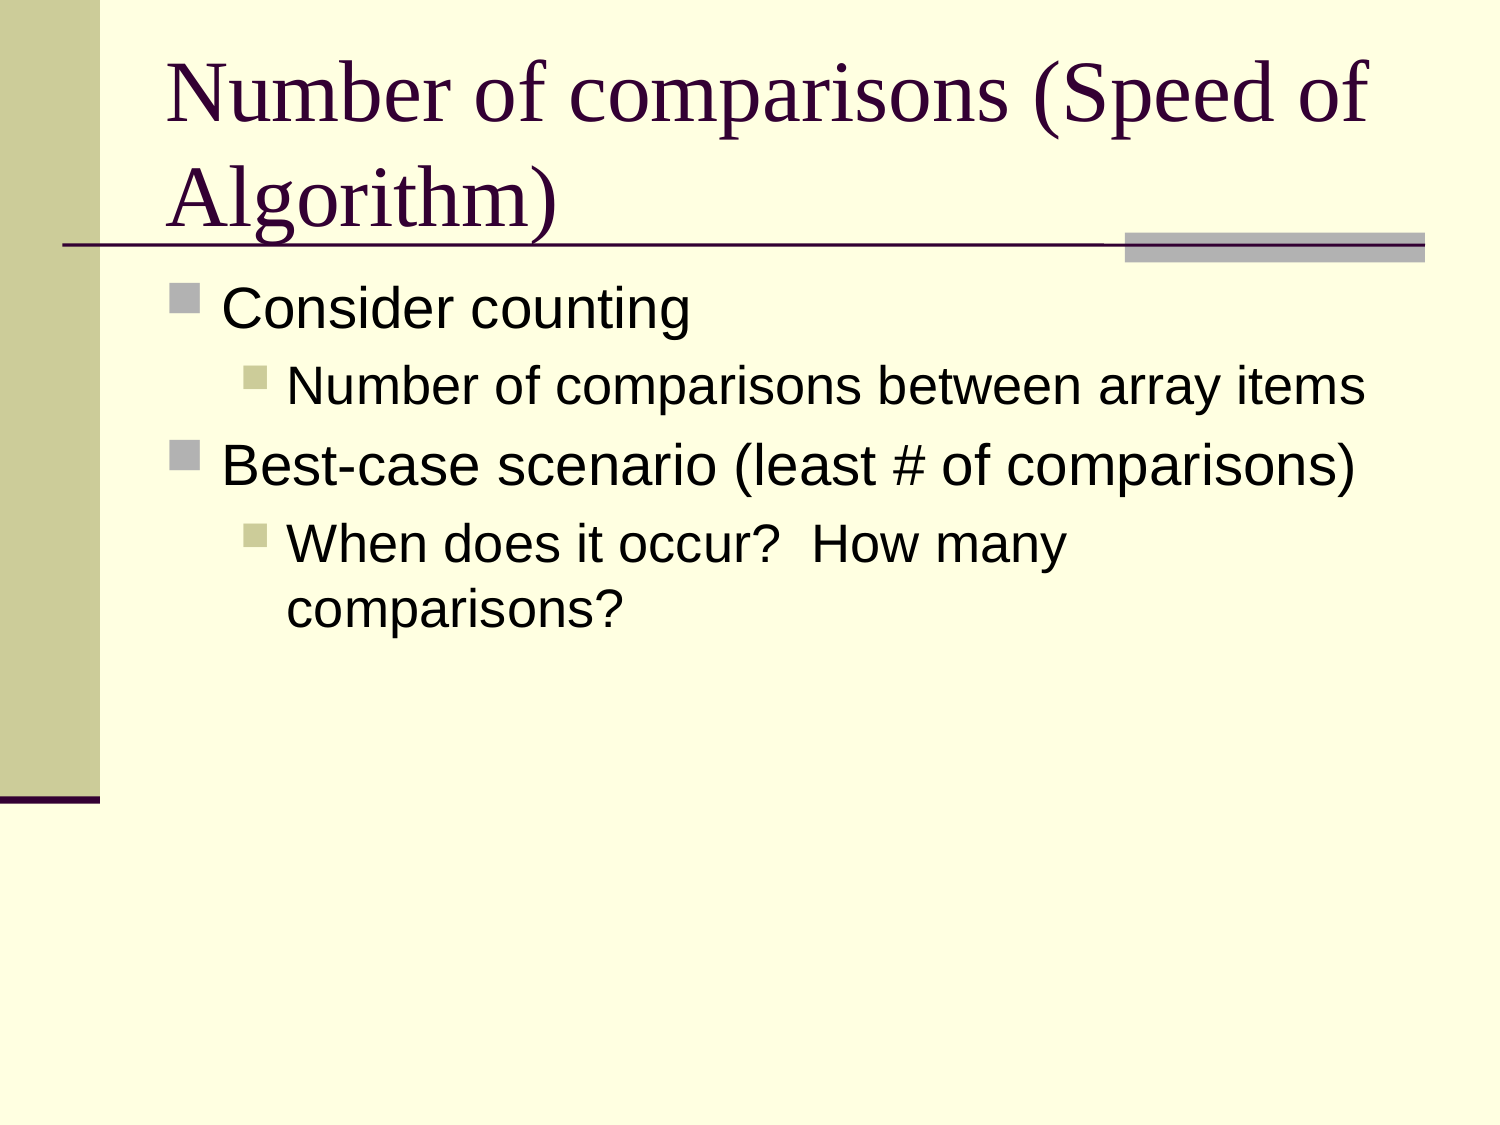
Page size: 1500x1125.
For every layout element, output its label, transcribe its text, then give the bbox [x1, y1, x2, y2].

list Consider counting Number of comparisons between array items Best-case scenario (least # of comparisons) When does it occur? How many comparisons? [150, 262, 1425, 1006]
title Number of comparisons (Speed of Algorithm) [150, 45, 1425, 234]
